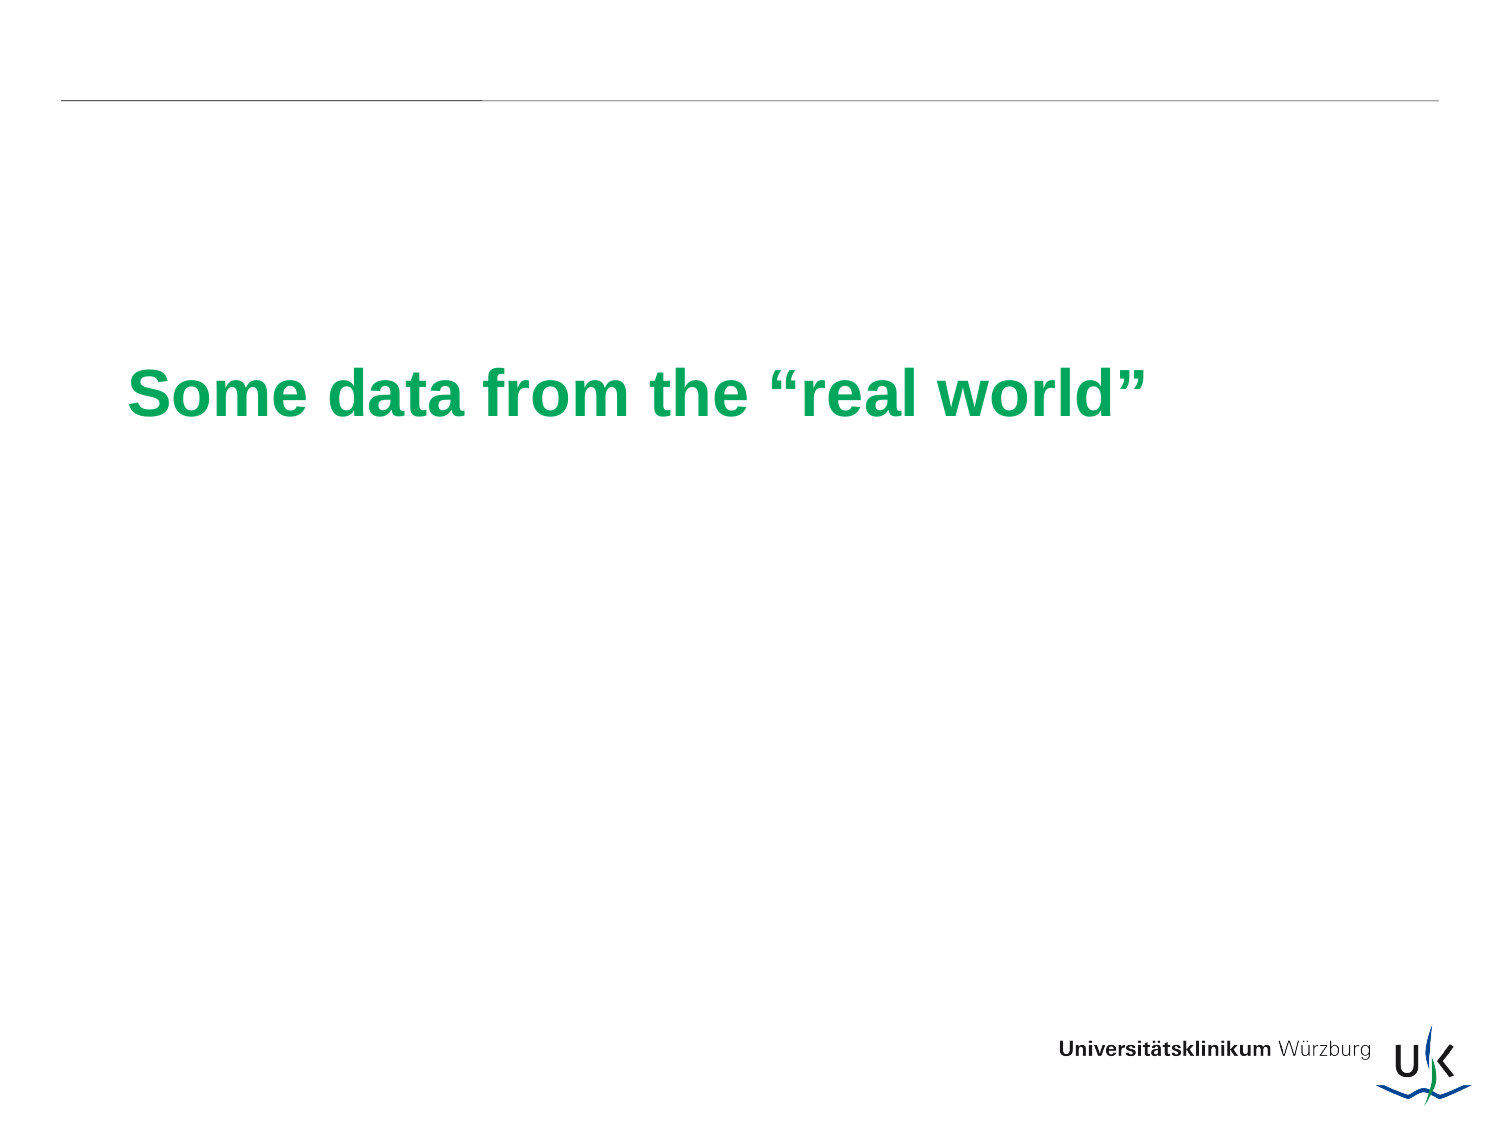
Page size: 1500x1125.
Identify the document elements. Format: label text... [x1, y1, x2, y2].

title Some data from the “real world” [112, 349, 1388, 431]
picture [1053, 1024, 1472, 1106]
